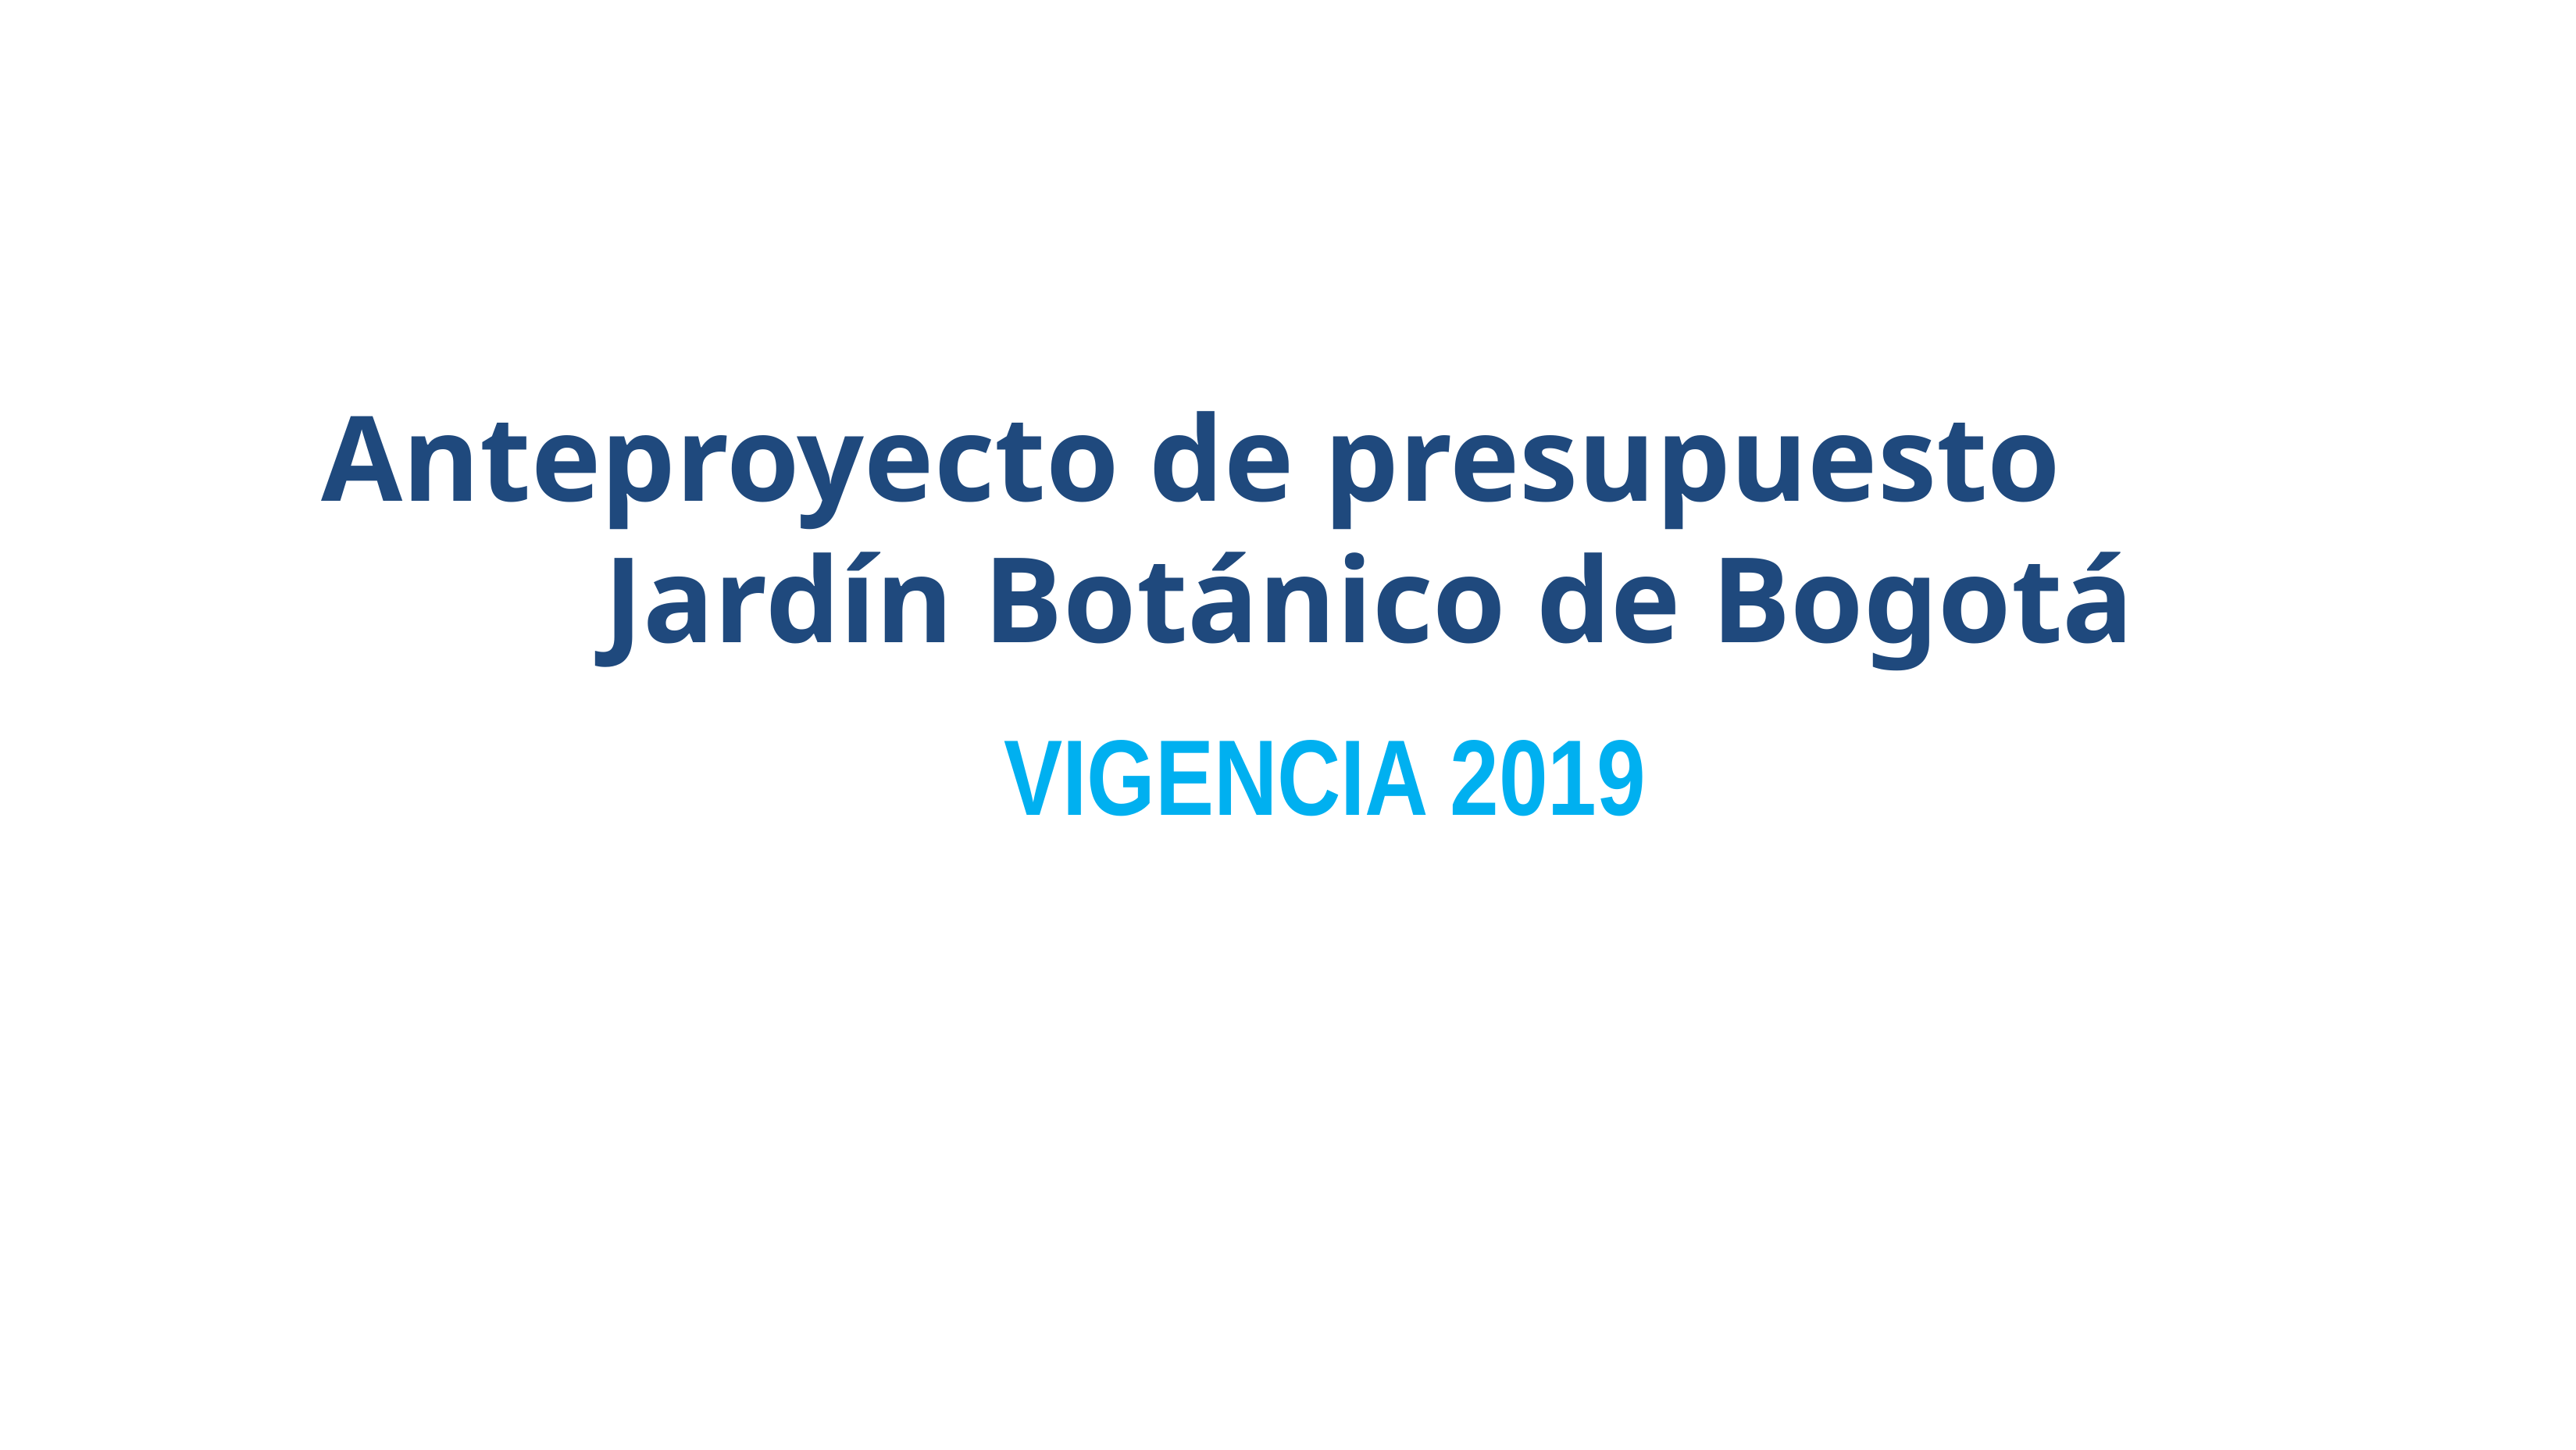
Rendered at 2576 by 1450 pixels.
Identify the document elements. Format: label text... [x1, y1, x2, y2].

text_box VIGENCIA 2019 [992, 702, 2021, 843]
text_box Anteproyecto de presupuesto Jardín Botánico de Bogotá [301, 373, 2467, 452]
